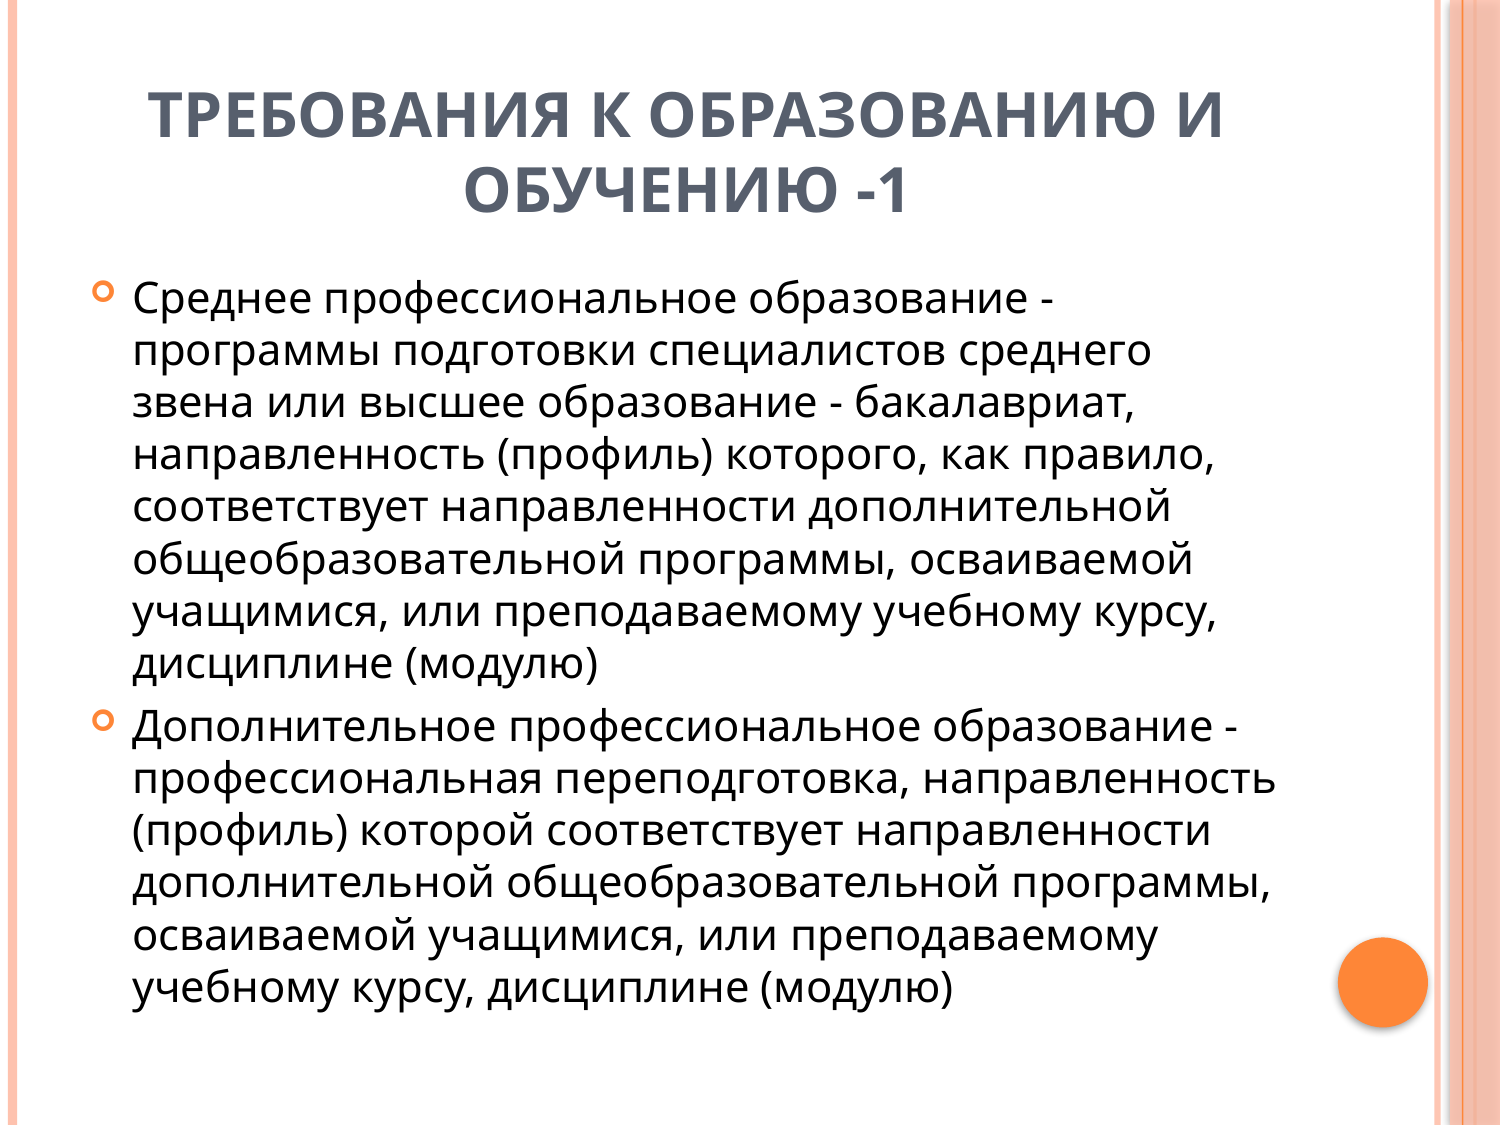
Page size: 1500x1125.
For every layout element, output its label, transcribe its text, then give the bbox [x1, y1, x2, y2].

title Требования к образованию и обучению -1 [75, 45, 1300, 233]
list Среднее профессиональное образование - программы подготовки специалистов среднего звена или высшее образование - бакалавриат, направленность (профиль) которого, как правило, соответствует направленности дополнительной общеобразовательной программы, осваиваемой учащимися, или преподаваемому учебному курсу, дисциплине (модулю) Дополнительное профессиональное образование - профессиональная переподготовка, направленность (профиль) которой соответствует направленности дополнительной общеобразовательной программы, осваиваемой учащимися, или преподаваемому учебному курсу, дисциплине (модулю) [75, 262, 1300, 1062]
